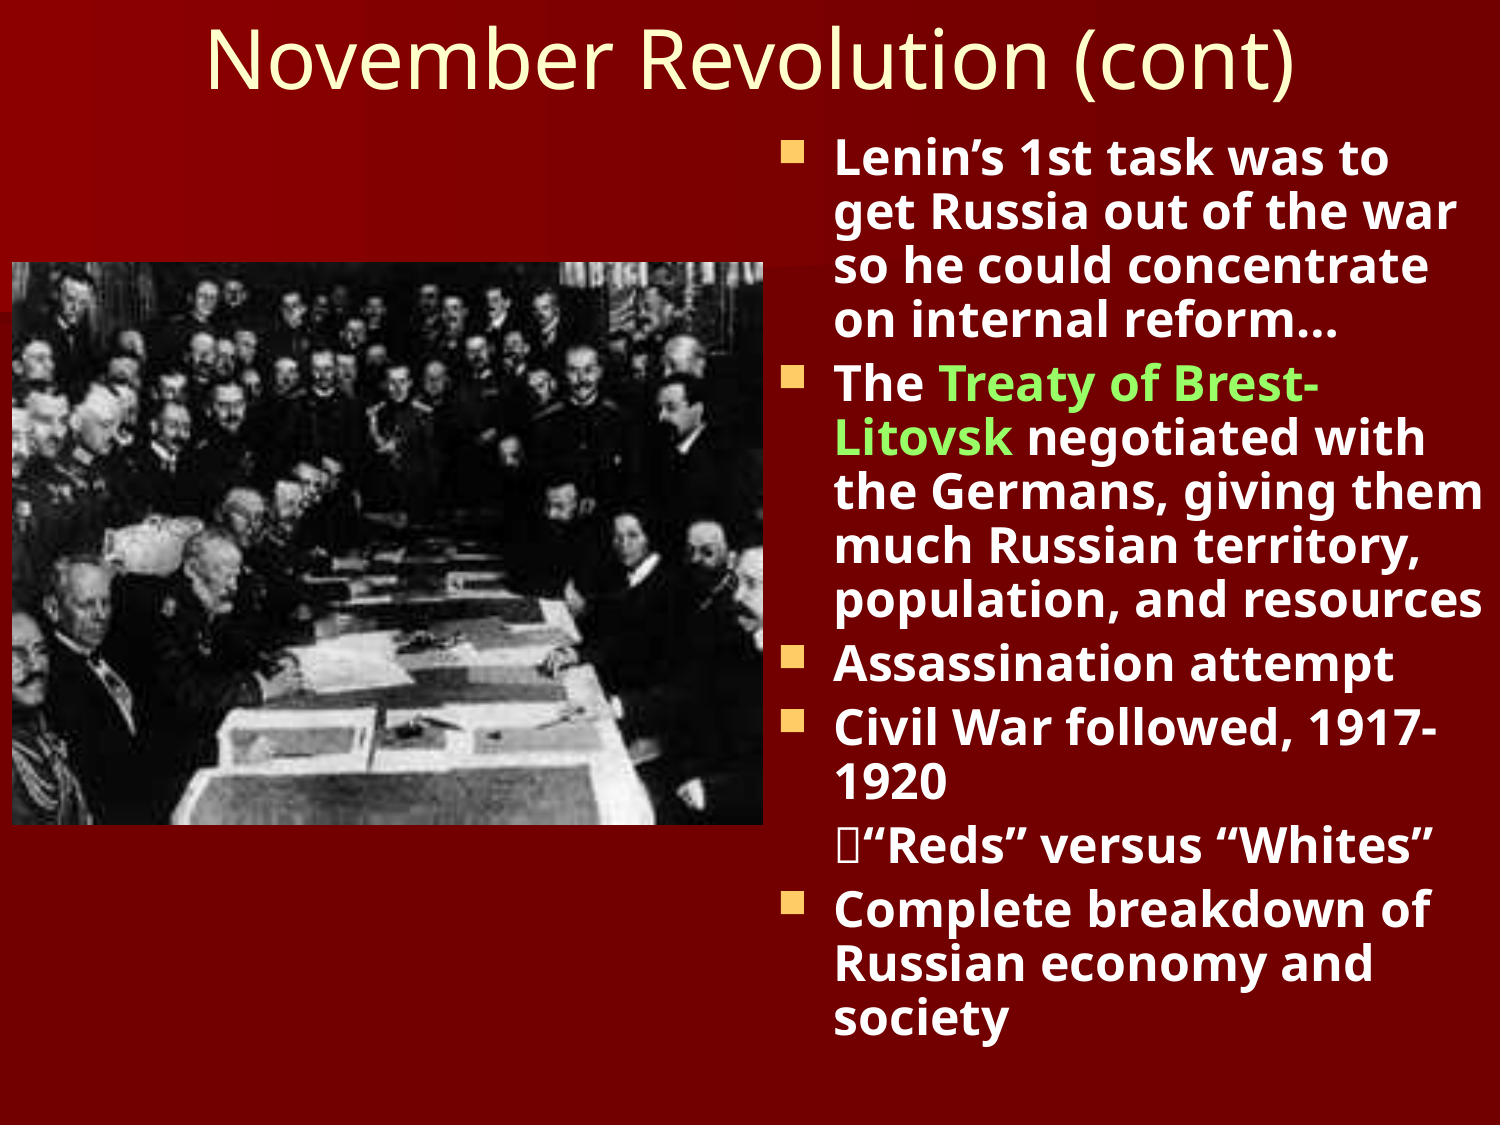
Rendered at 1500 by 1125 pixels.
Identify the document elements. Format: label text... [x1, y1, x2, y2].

title November Revolution (cont) [74, 0, 1426, 113]
picture [12, 262, 763, 826]
list Lenin’s 1st task was to get Russia out of the war so he could concentrate on internal reform… The Treaty of Brest-Litovsk negotiated with the Germans, giving them much Russian territory, population, and resources Assassination attempt Civil War followed, 1917-1920 “Reds” versus “Whites” Complete breakdown of Russian economy and society [762, 124, 1500, 1125]
